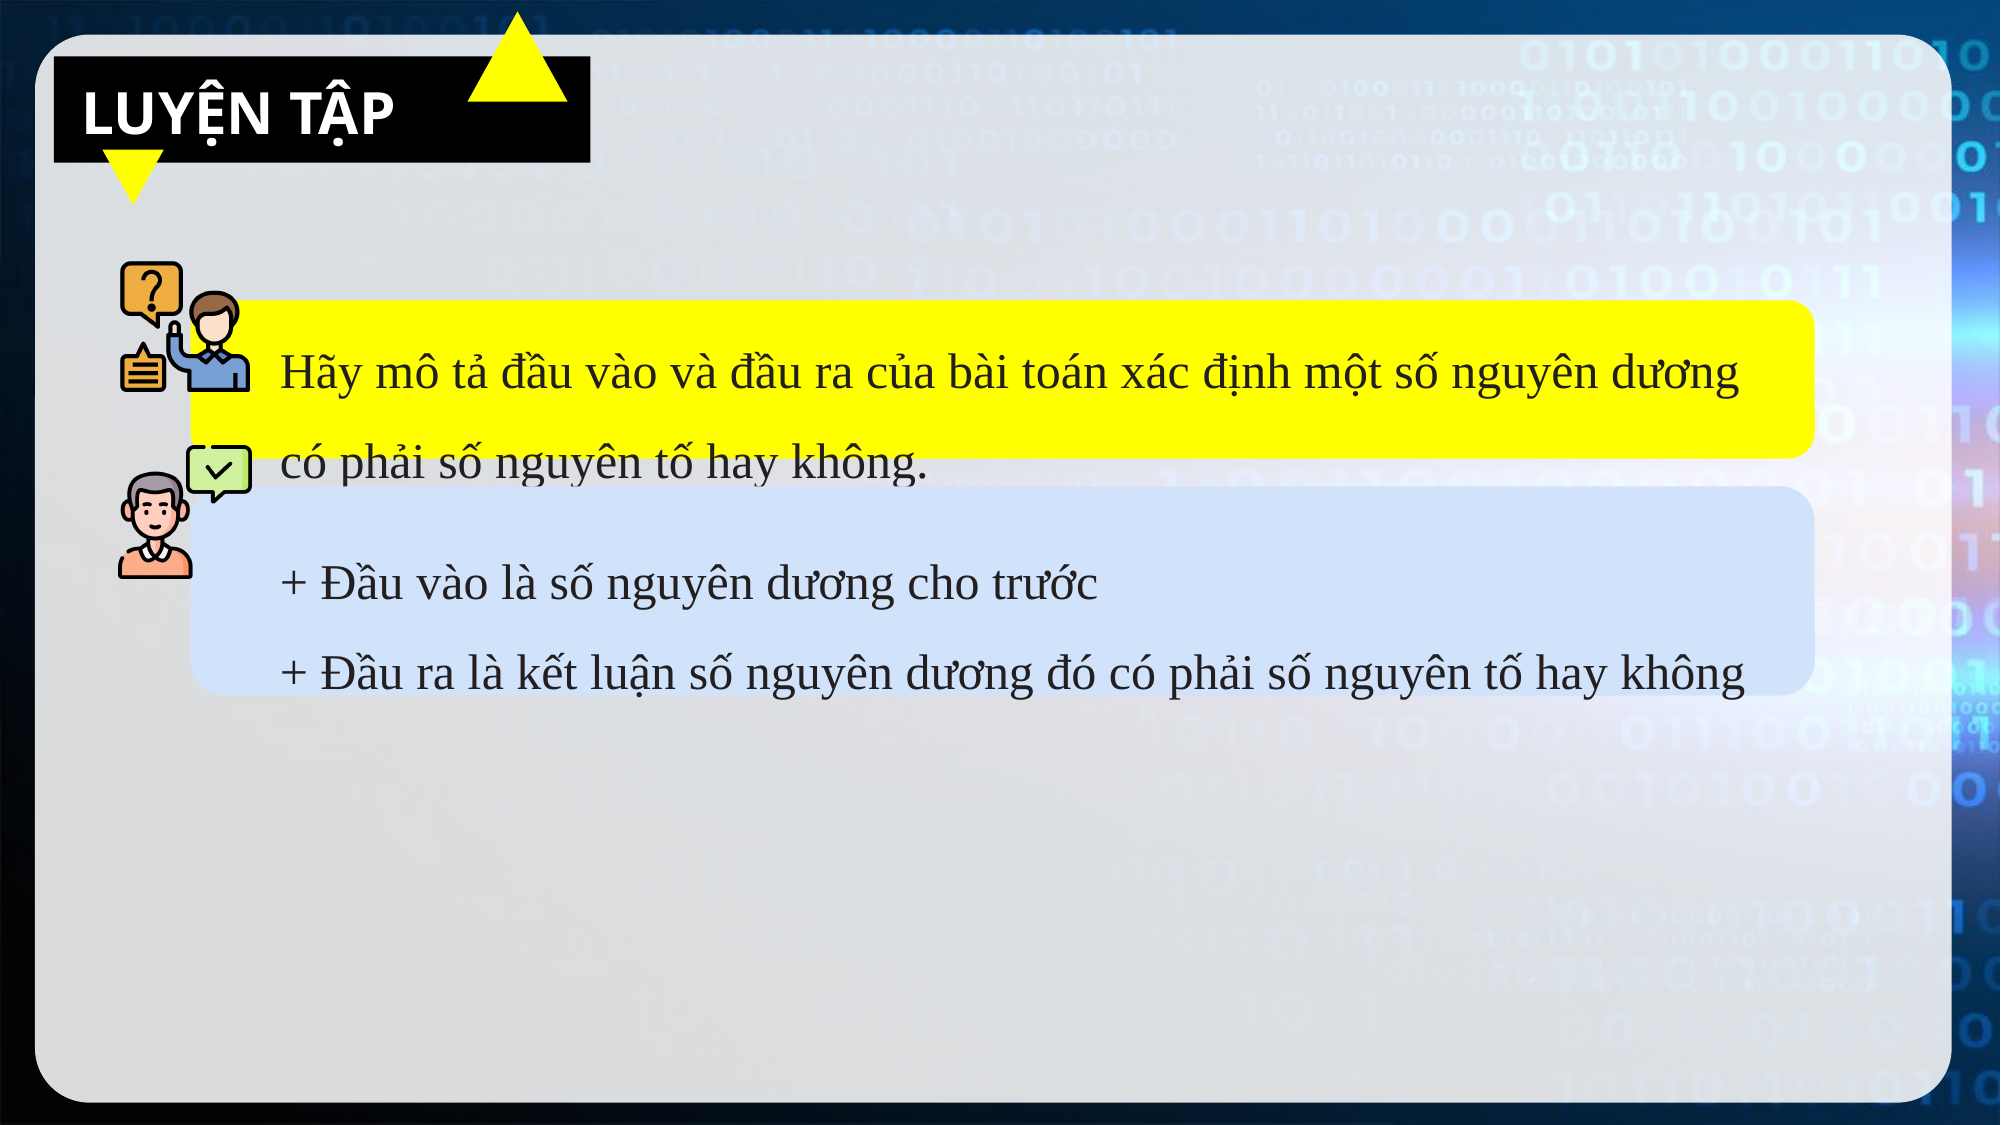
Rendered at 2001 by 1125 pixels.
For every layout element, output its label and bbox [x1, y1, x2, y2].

text_box [53, 11, 591, 205]
text_box [118, 259, 1819, 445]
picture [0, 0, 2000, 1125]
text_box [118, 445, 1819, 699]
